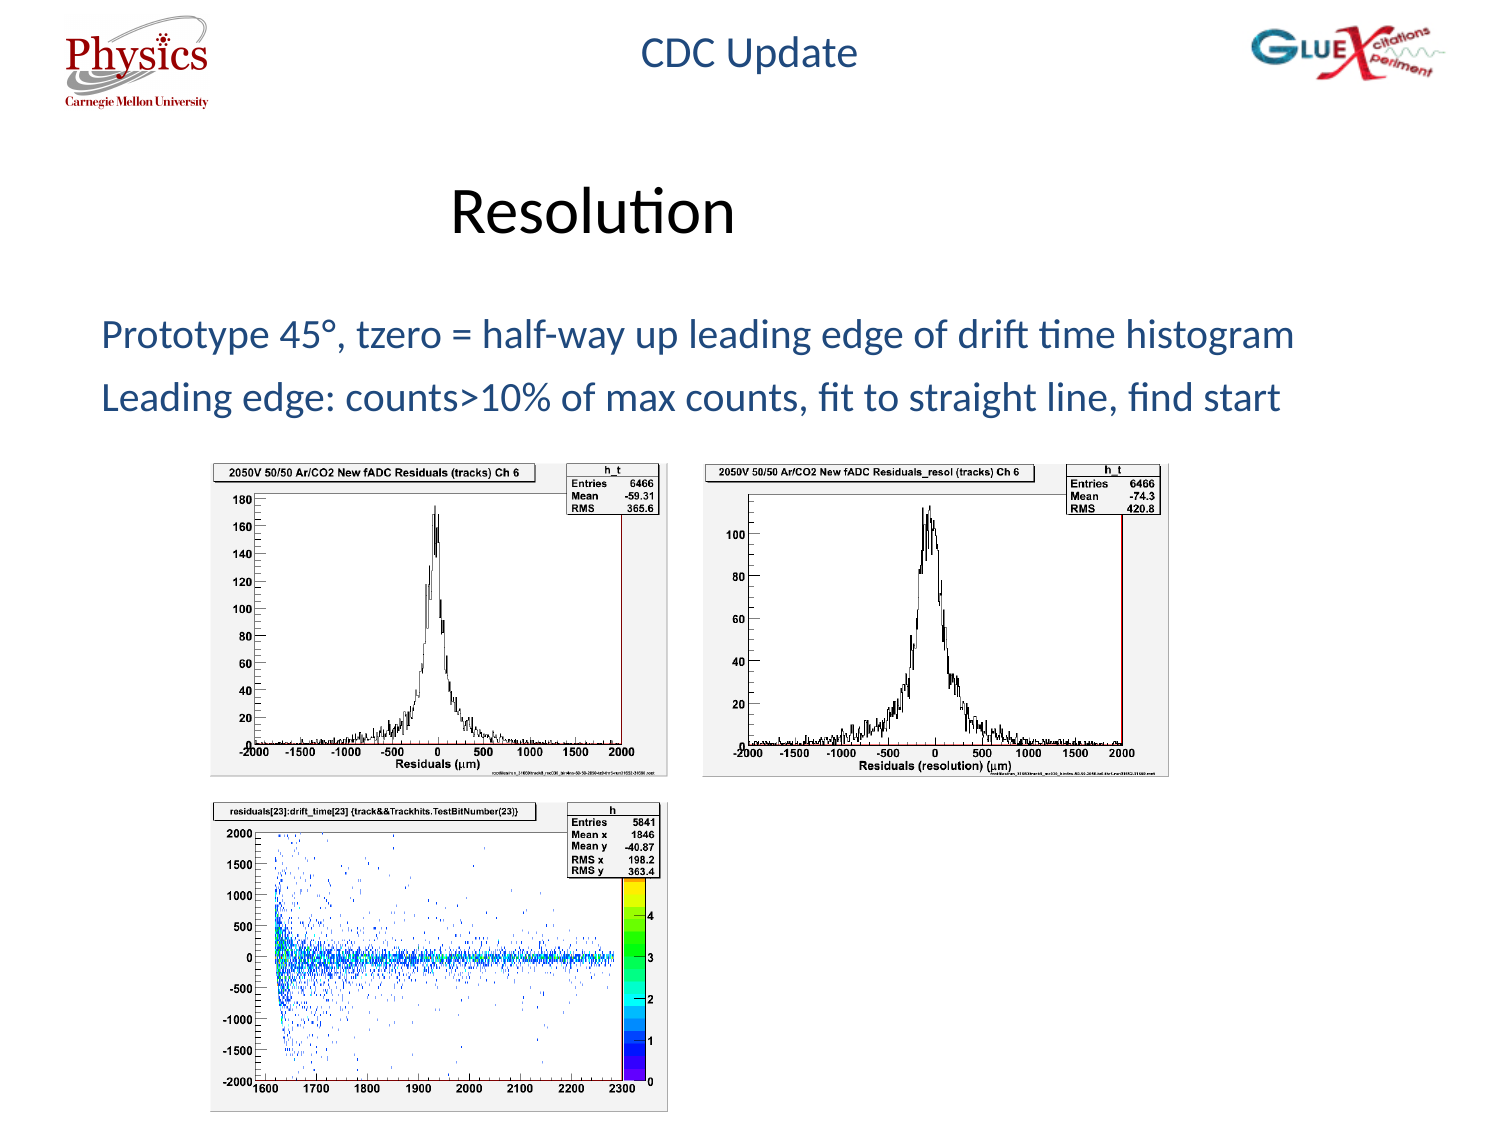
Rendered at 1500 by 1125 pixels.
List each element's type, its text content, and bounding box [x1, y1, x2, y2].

picture [700, 462, 1169, 778]
picture [1242, 20, 1457, 84]
title Resolution [112, 132, 1388, 282]
picture [209, 801, 668, 1112]
picture [209, 462, 668, 778]
text_box Prototype 45°, tzero = half-way up leading edge of drift time histogram Leading edge: counts>10% of max counts, fit to straight line, find start [86, 299, 1388, 428]
text_box CDC Update [369, 14, 1131, 84]
picture [63, 14, 210, 111]
